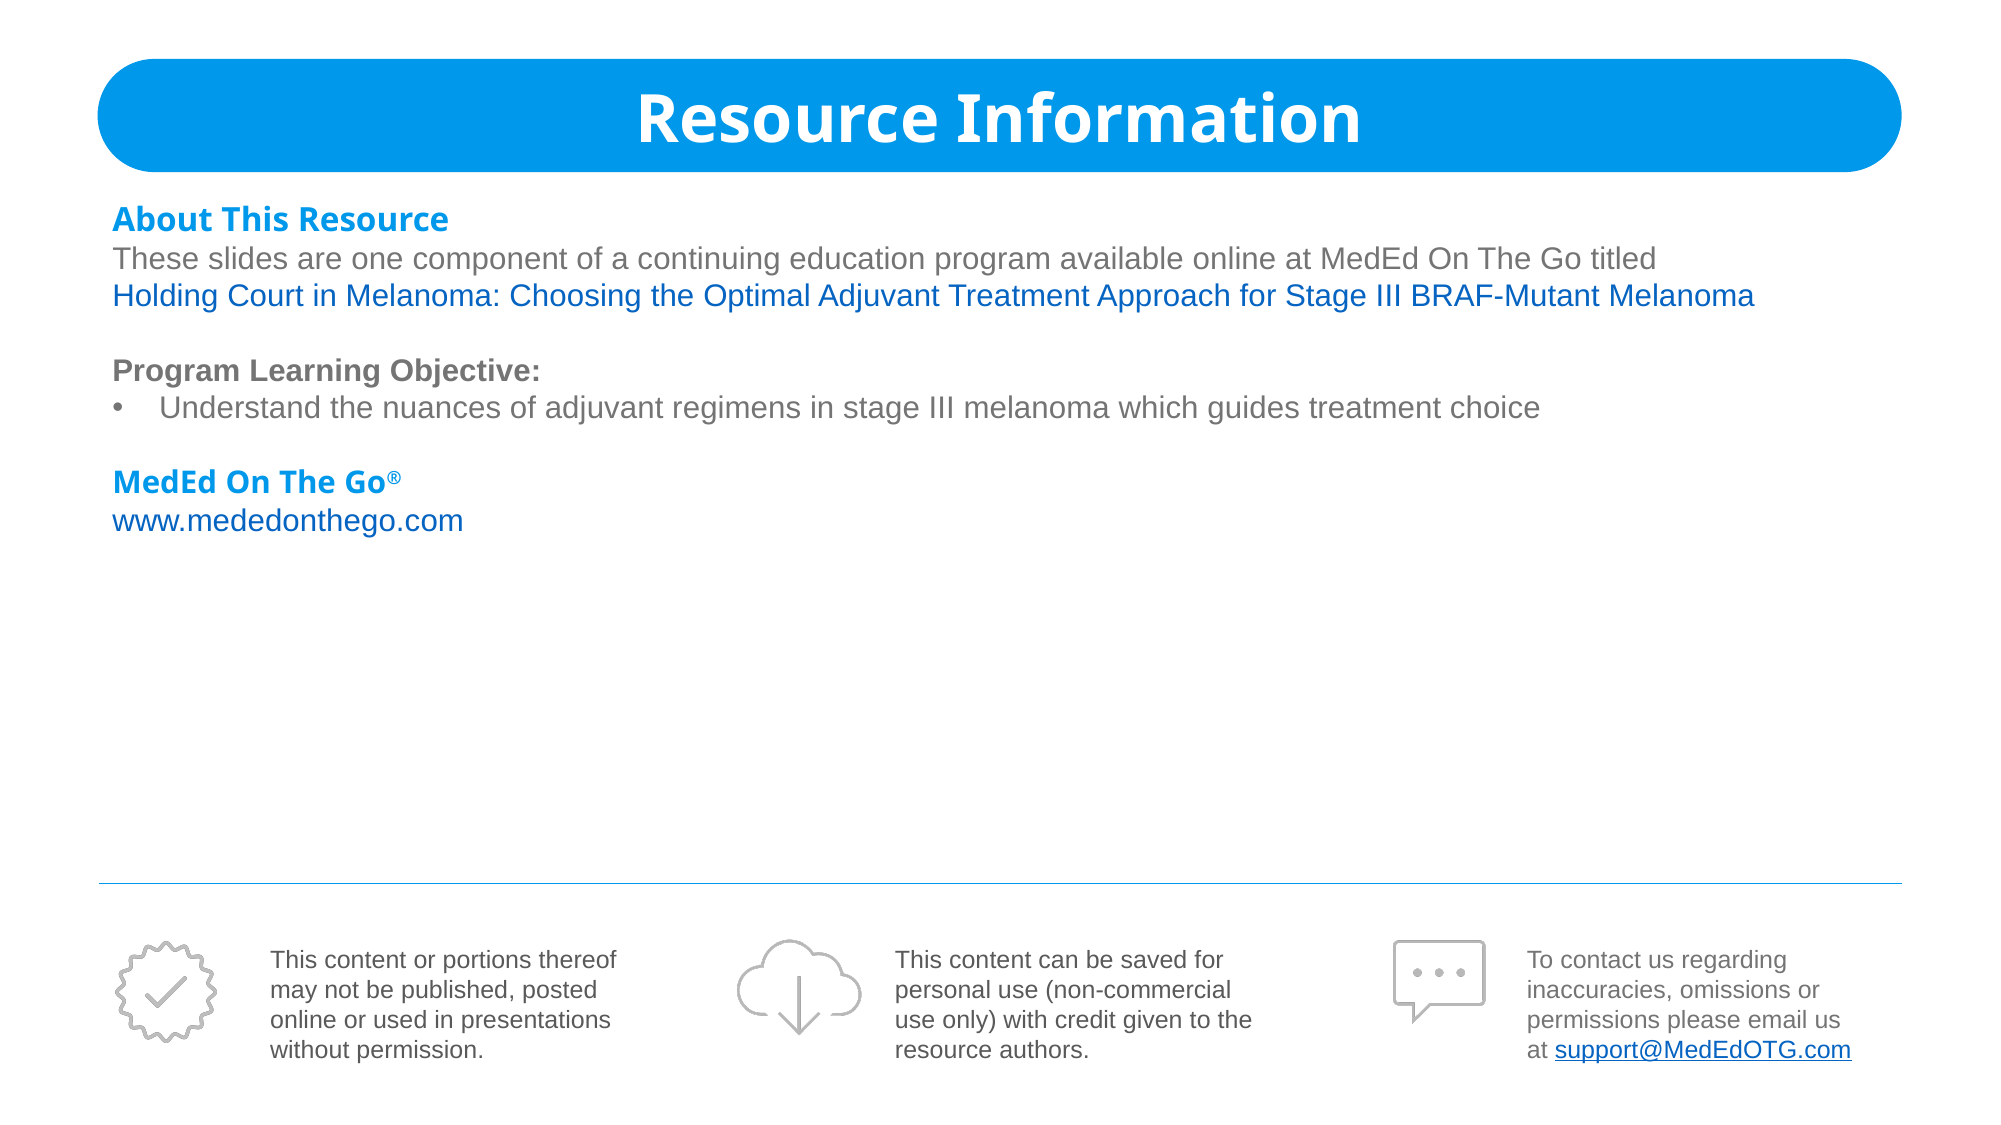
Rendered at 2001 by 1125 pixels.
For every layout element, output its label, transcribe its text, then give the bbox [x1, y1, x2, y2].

text_box Resource Information [97, 58, 1902, 173]
text_box About This Resource These slides are one component of a continuing education program available online at MedEd On The Go titled Holding Court in Melanoma: Choosing the Optimal Adjuvant Treatment Approach for Stage III BRAF-Mutant Melanoma Program Learning Objective: Understand the nuances of adjuvant regimens in stage III melanoma which guides treatment choice MedEd On The Go® www.mededonthego.com [97, 190, 1902, 585]
text_box This content or portions thereof may not be published, posted online or used in presentations without permission. [255, 936, 684, 1071]
text_box This content can be saved for personal use (non-commercial use only) with credit given to the resource authors. [880, 936, 1286, 1071]
picture [101, 940, 231, 1047]
picture [734, 922, 865, 1053]
picture [1373, 917, 1504, 1047]
text_box To contact us regarding inaccuracies, omissions or permissions please email us at support@MedEdOTG.com [1512, 936, 1868, 1071]
